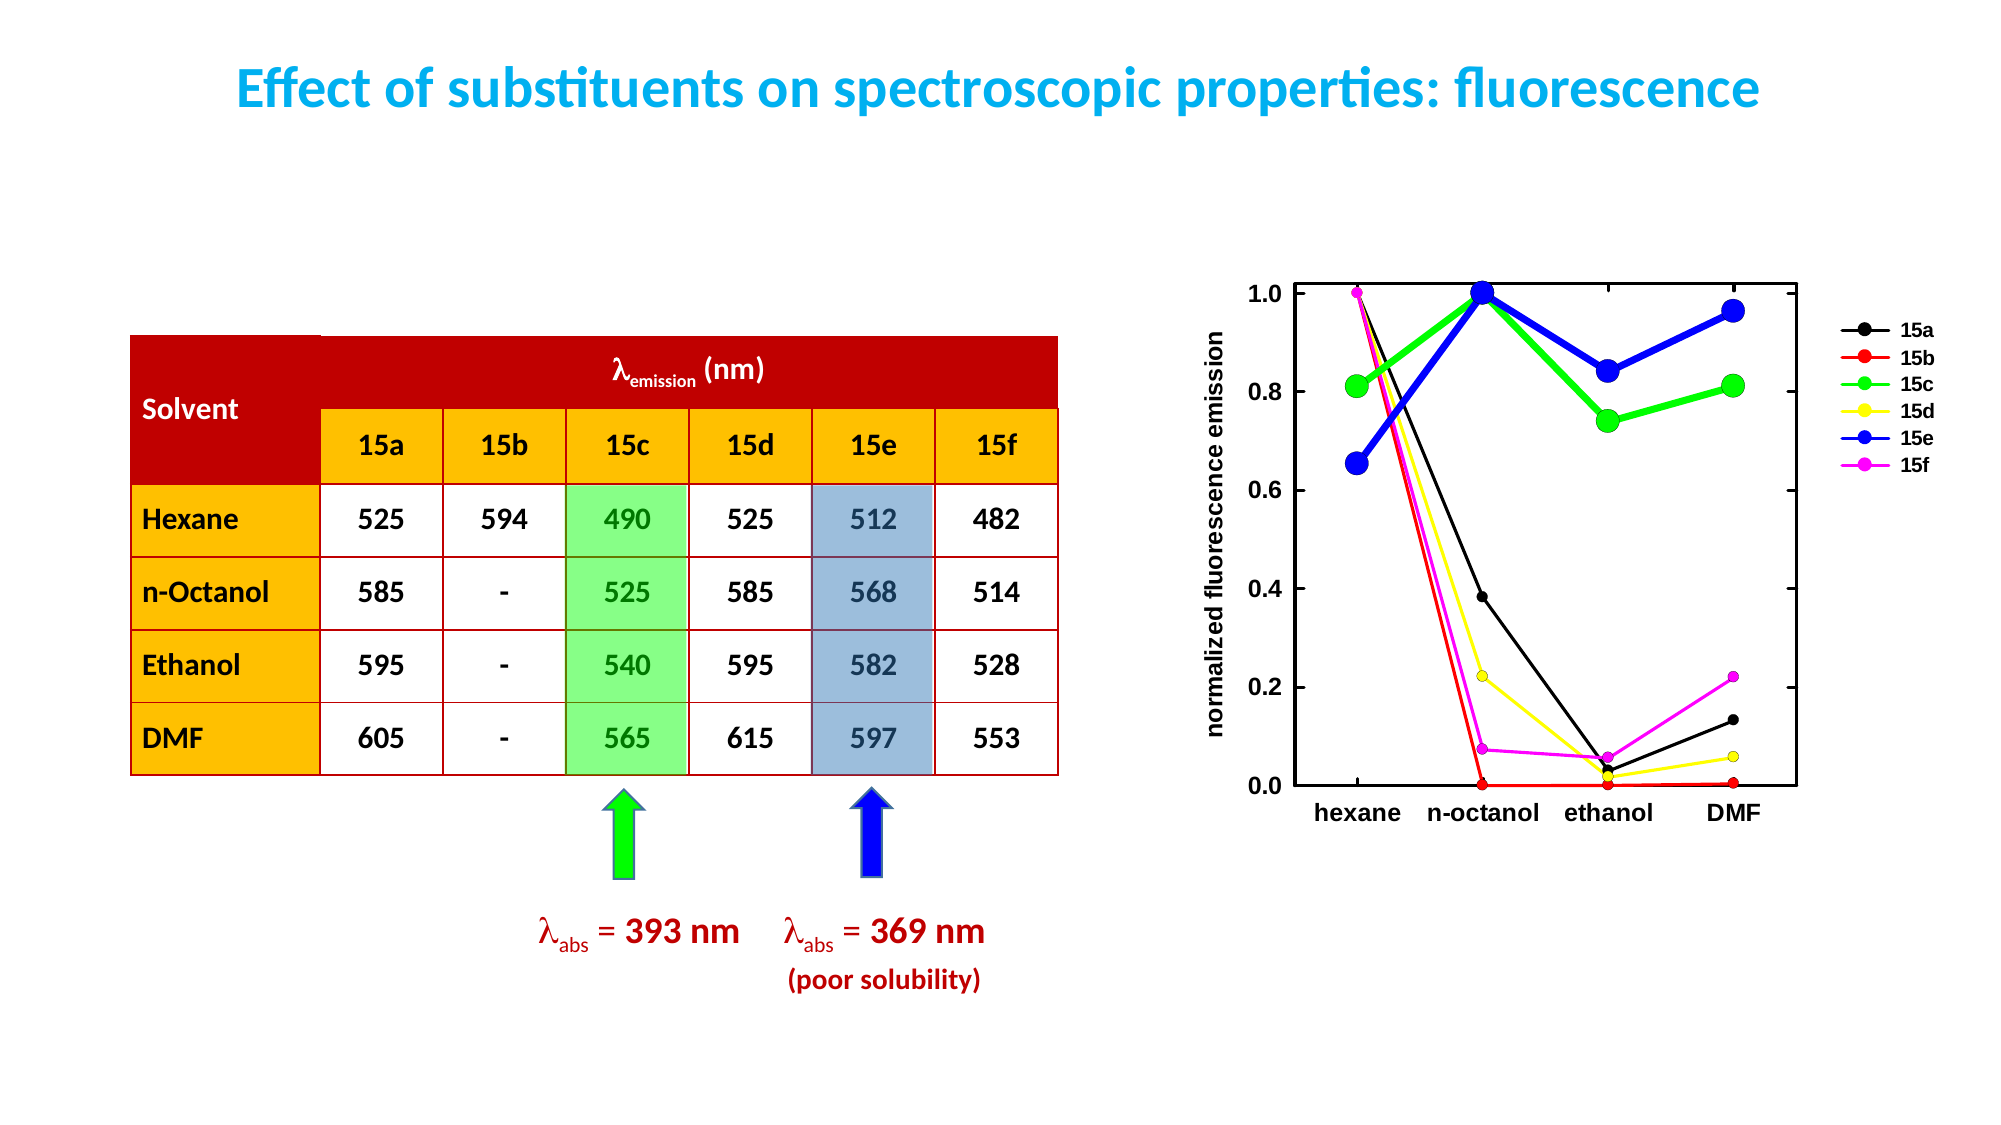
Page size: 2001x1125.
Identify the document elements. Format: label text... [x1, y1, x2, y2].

table_cell 605 [321, 703, 442, 774]
table_cell 15f [936, 409, 1057, 483]
table_cell 514 [936, 558, 1057, 629]
table_cell Ethanol [132, 631, 319, 702]
table_cell 482 [936, 485, 1057, 556]
table_cell 595 [321, 631, 442, 702]
table_cell 528 [936, 631, 1057, 702]
table_cell Hexane [132, 485, 319, 556]
text_box Effect of substituents on spectroscopic properties: fluorescence [130, 41, 1867, 127]
table_cell - [444, 631, 564, 702]
table_cell 594 [444, 485, 564, 556]
table_cell 553 [936, 703, 1057, 774]
table_cell 15e [813, 409, 934, 483]
table_cell DMF [132, 703, 319, 774]
table_cell 525 [321, 485, 442, 556]
table_cell - [444, 558, 564, 629]
table_cell 585 [321, 558, 442, 629]
table_cell 15b [444, 409, 565, 483]
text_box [564, 485, 933, 776]
table_cell n-Octanol [132, 558, 319, 629]
table_cell 15c [567, 409, 688, 483]
table_header Solvent [132, 337, 319, 483]
table_cell 15d [690, 409, 811, 483]
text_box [519, 787, 1005, 998]
table_cell 15a [321, 409, 442, 483]
table_header emission (nm) [321, 336, 1058, 408]
table_cell - [444, 703, 564, 774]
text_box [1193, 202, 1959, 852]
